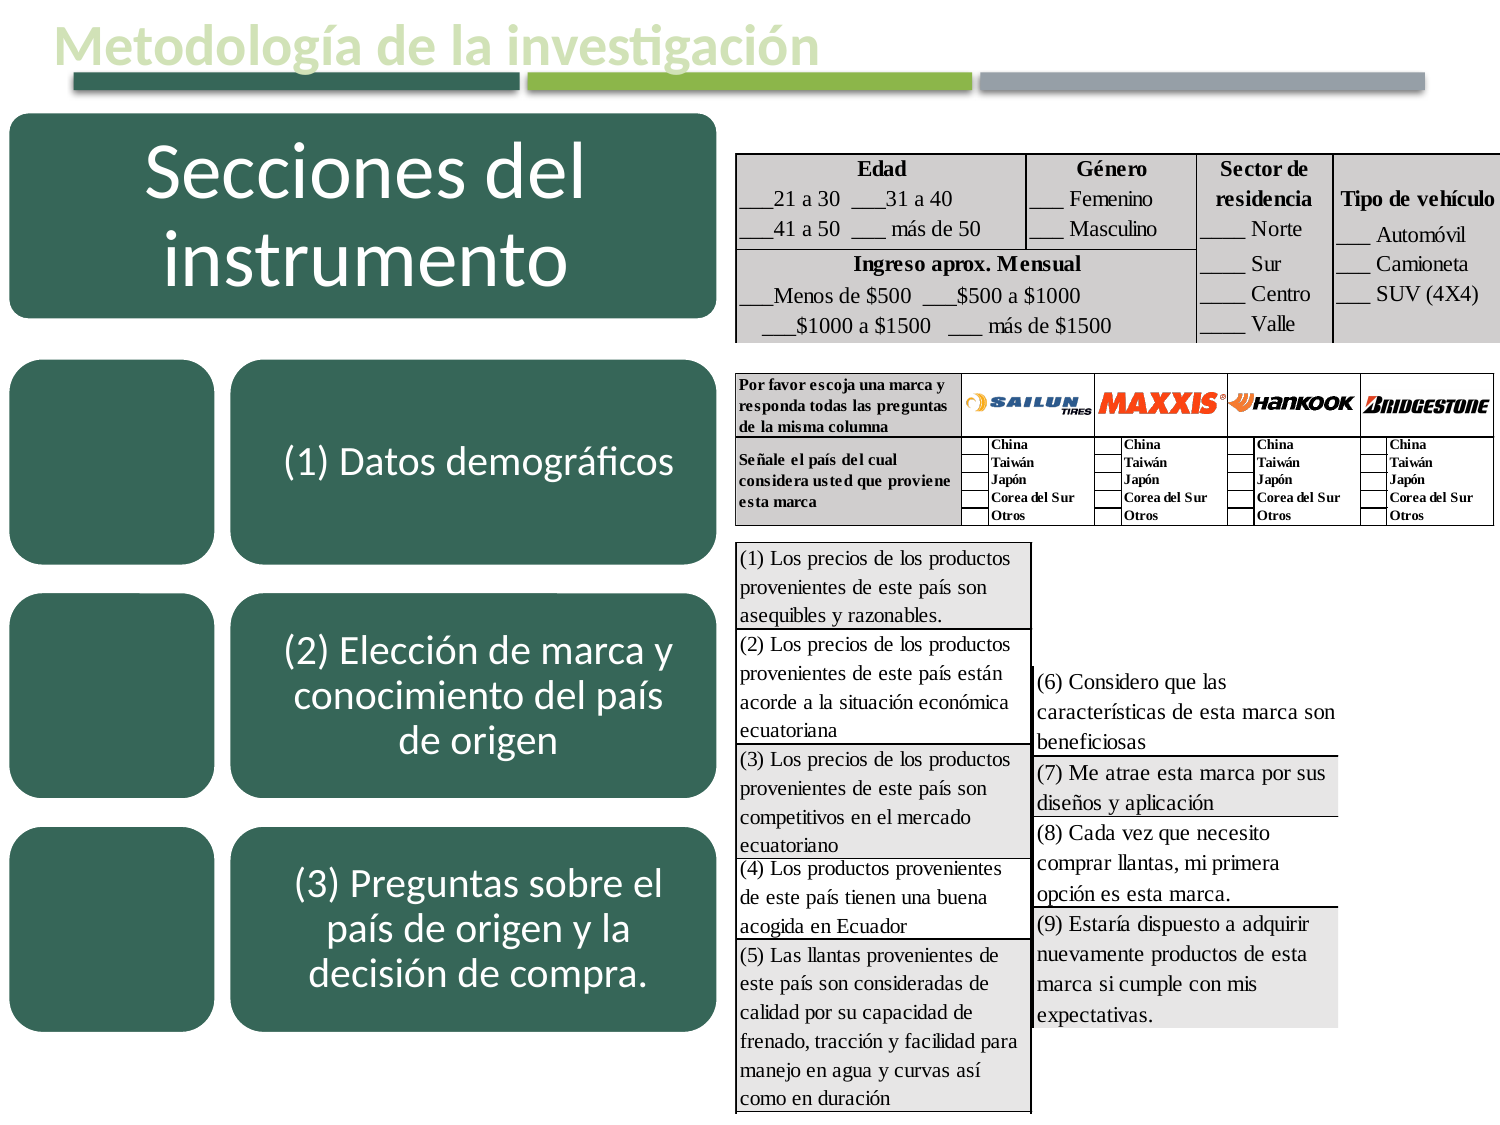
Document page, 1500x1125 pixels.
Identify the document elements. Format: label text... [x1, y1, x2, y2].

picture [734, 152, 1500, 345]
picture [734, 372, 1495, 527]
text_box Metodología de la investigación [38, 0, 1389, 151]
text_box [0, 110, 757, 1035]
picture [734, 542, 1339, 1114]
